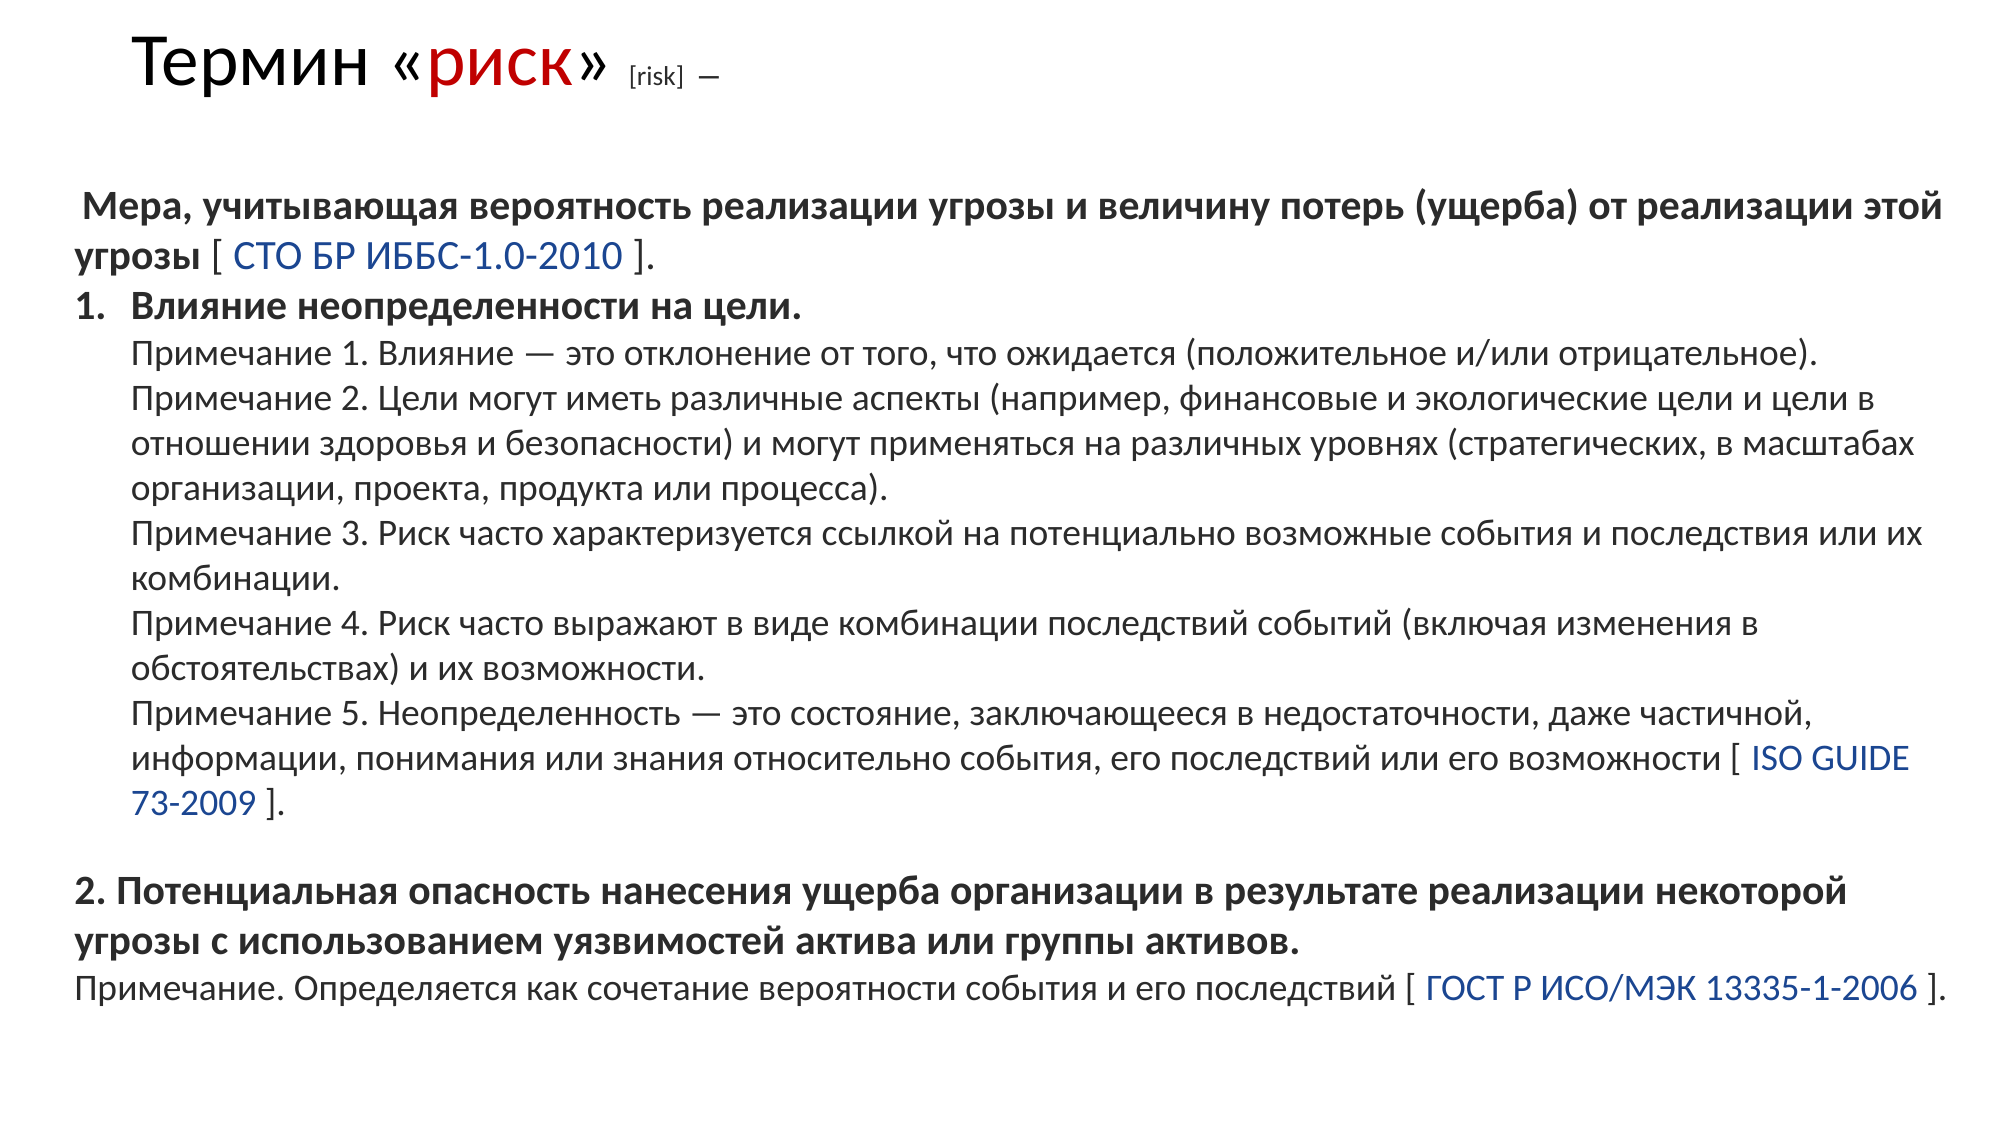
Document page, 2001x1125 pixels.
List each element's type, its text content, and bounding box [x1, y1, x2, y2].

title Термин «риск» [risk] — [116, 2, 1842, 108]
text_box Мера, учитывающая вероятность реализации угрозы и величину потерь (ущерба) от реализации этой угрозы [ СТО БР ИББС-1.0-2010 ]. Влияние неопределенности на цели. Примечание 1. Влияние — это отклонение от того, что ожидается (положительное и/или отрицательное). Примечание 2. Цели могут иметь различные аспекты (например, финансовые и экологические цели и цели в отношении здоровья и безопасности) и могут применяться на различных уровнях (стратегических, в масштабах организации, проекта, продукта или процесса). Примечание 3. Риск часто характеризуется ссылкой на потенциально возможные события и последствия или их комбинации. Примечание 4. Риск часто выражают в виде комбинации последствий событий (включая изменения в обстоятельствах) и их возможности. Примечание 5. Неопределенность — это состояние, заключающееся в недостаточности, даже частичной, информации, понимания или знания относительно события, его последствий или его возможности [ ISO GUIDE 73-2009 ]. 2. Потенциальная опасность нанесения ущерба организации в результате реализации некоторой угрозы с использованием уязвимостей актива или группы активов. Примечание. Определяется как сочетание вероятности события и его последствий [ ГОСТ Р ИСО/МЭК 13335-1-2006 ]. [59, 170, 1975, 1016]
